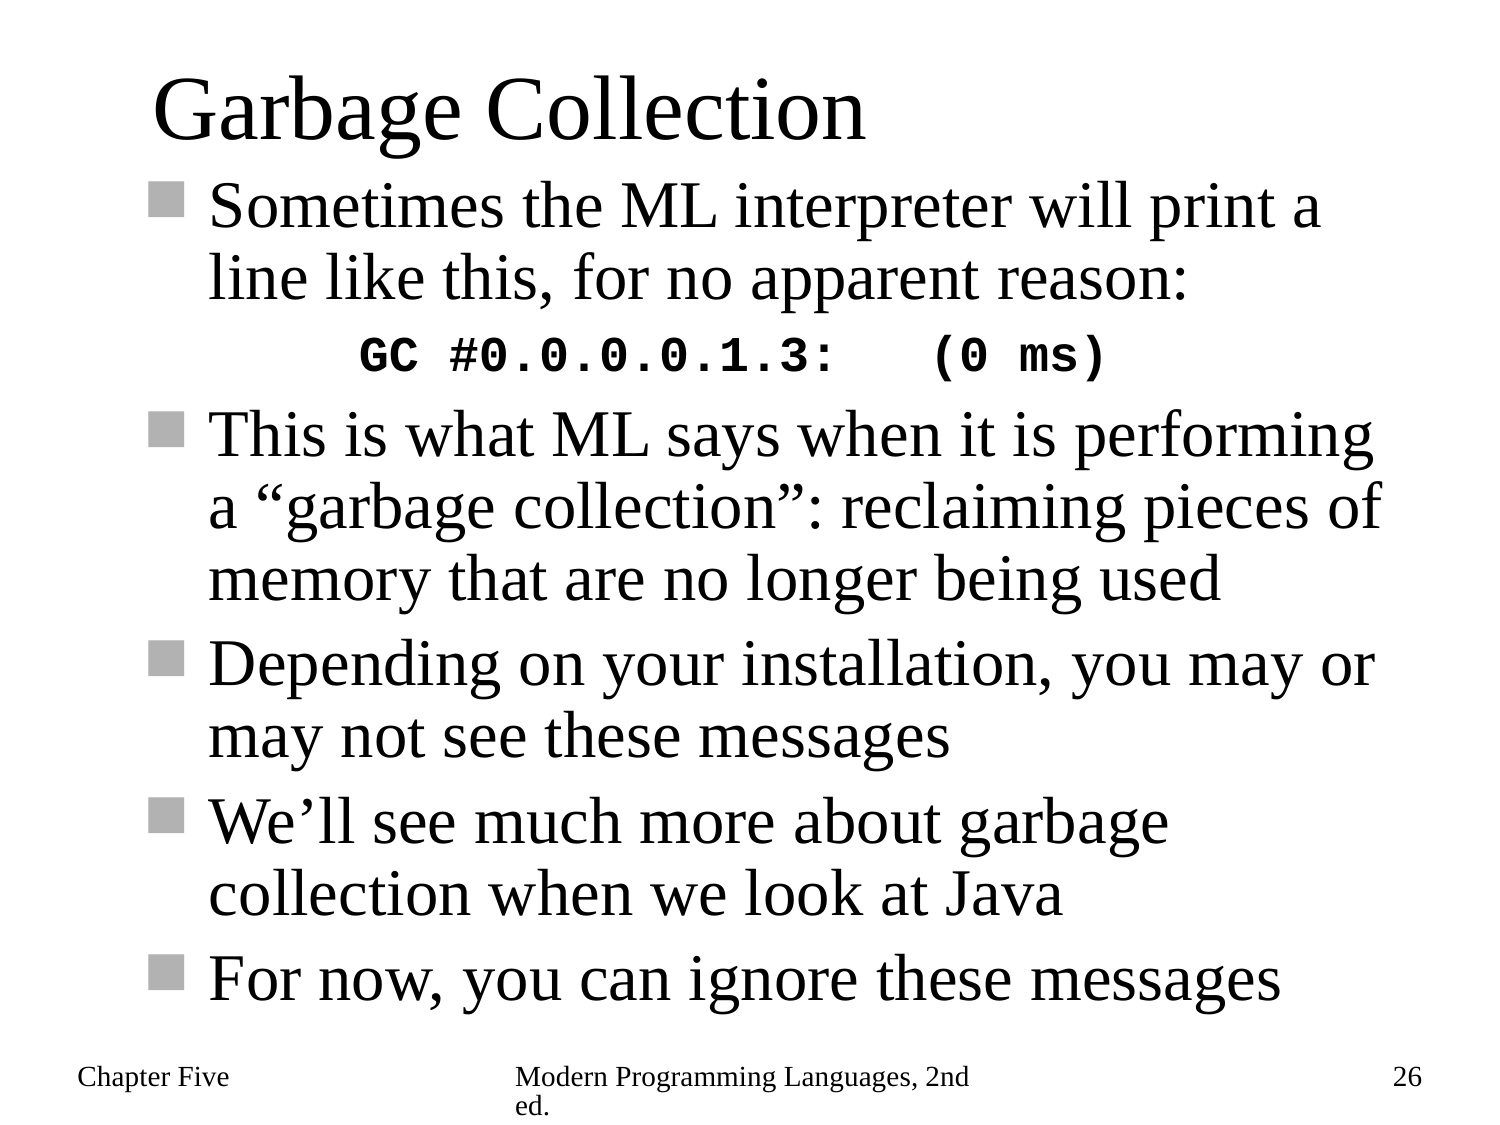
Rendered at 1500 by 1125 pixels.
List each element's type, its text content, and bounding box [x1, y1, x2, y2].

slide_number 26 [1124, 1036, 1438, 1113]
footer Modern Programming Languages, 2nd ed. [499, 1036, 1001, 1113]
title Garbage Collection [137, 12, 1413, 162]
slide_number Chapter Five [62, 1036, 401, 1113]
list Sometimes the ML interpreter will print a line like this, for no apparent reason: GC #0.0.0.0.1.3: (0 ms) This is what ML says when it is performing a “garbage collection”: reclaiming pieces of memory that are no longer being used Depending on your installation, you may or may not see these messages We’ll see much more about garbage collection when we look at Java For now, you can ignore these messages [137, 162, 1413, 888]
